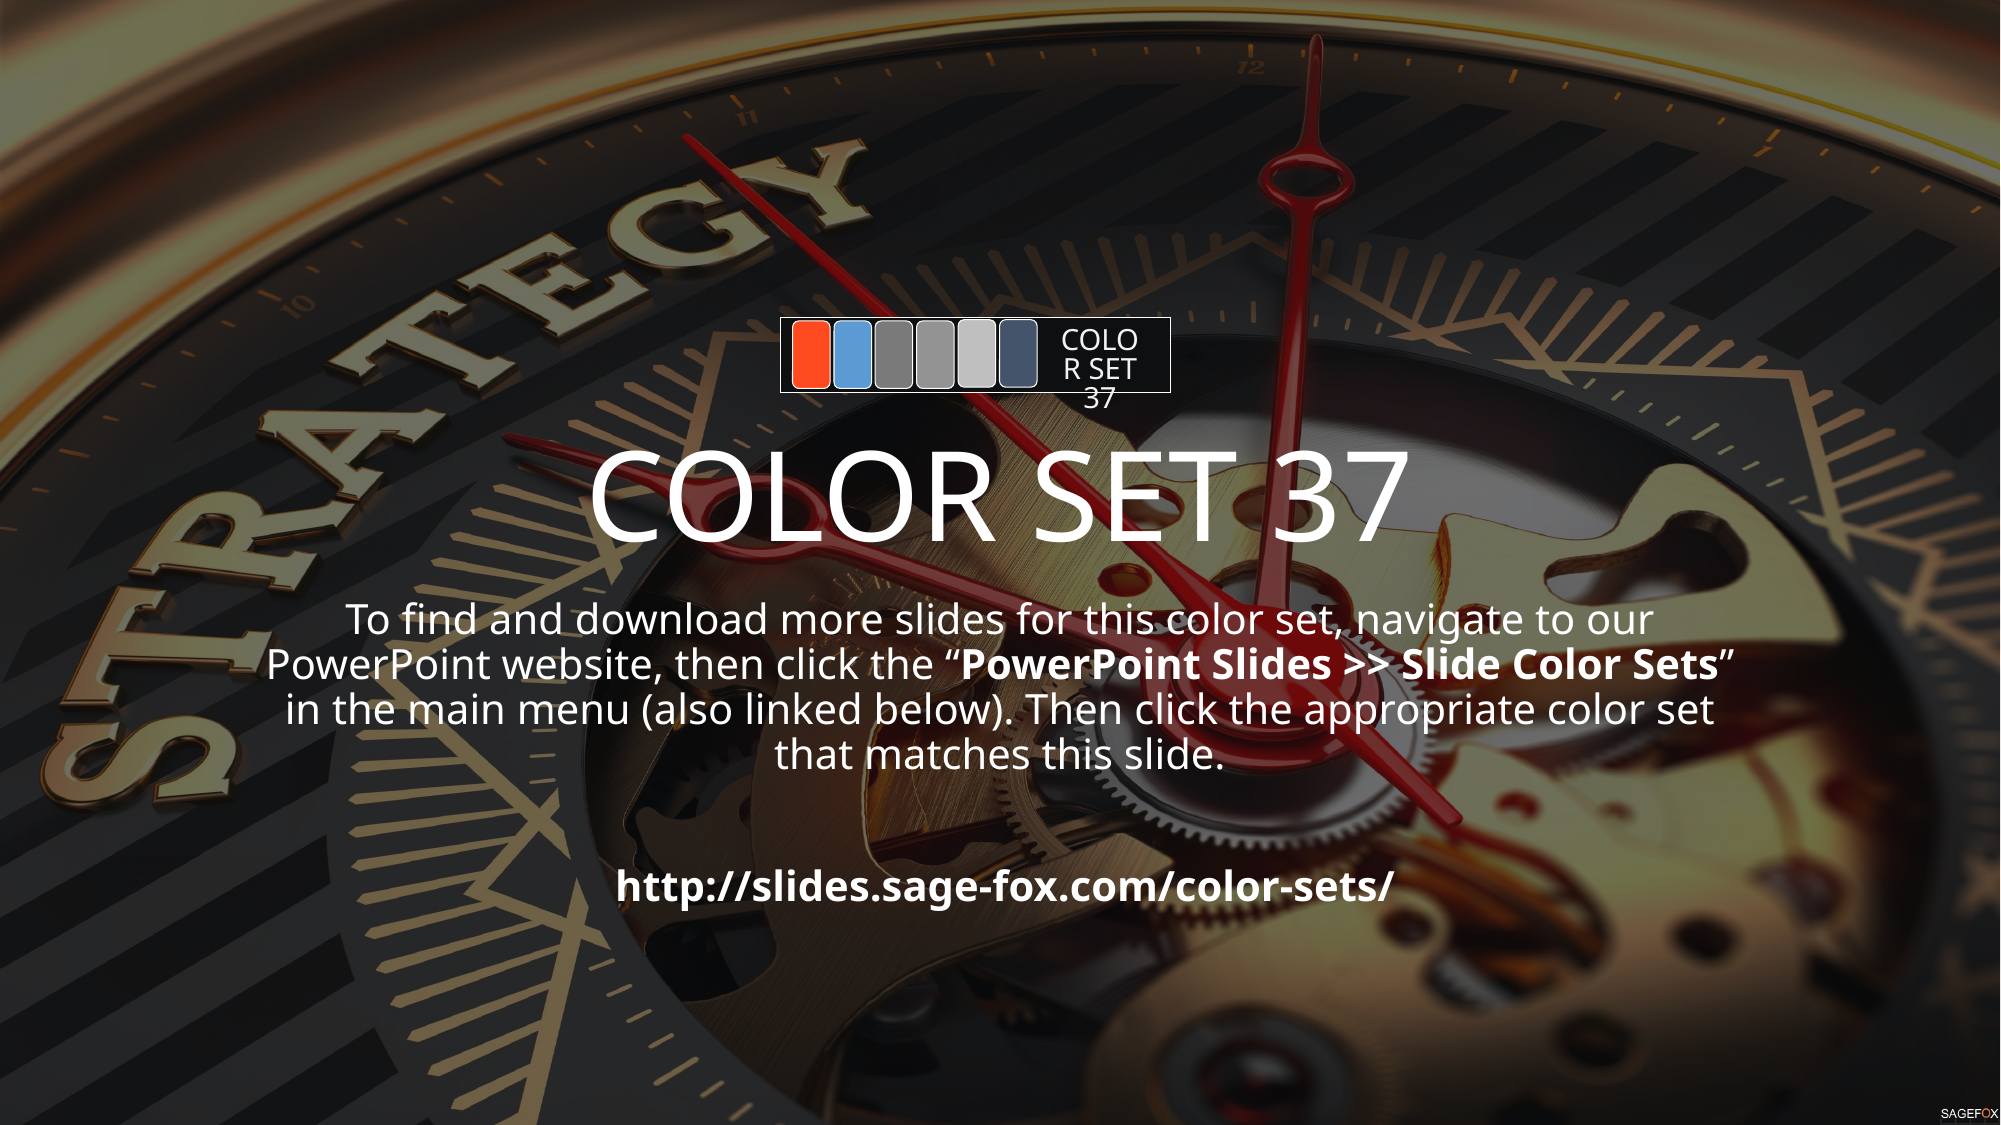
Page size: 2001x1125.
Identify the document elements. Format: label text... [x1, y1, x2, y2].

title COLOR SET 37 [249, 184, 1750, 576]
subtitle To find and download more slides for this color set, navigate to our PowerPoint website, then click the “PowerPoint Slides >> Slide Color Sets” in the main menu (also linked below). Then click the appropriate color set that matches this slide. http://slides.sage-fox.com/color-sets/ [249, 590, 1750, 863]
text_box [780, 317, 1171, 395]
picture [0, 0, 2001, 1125]
